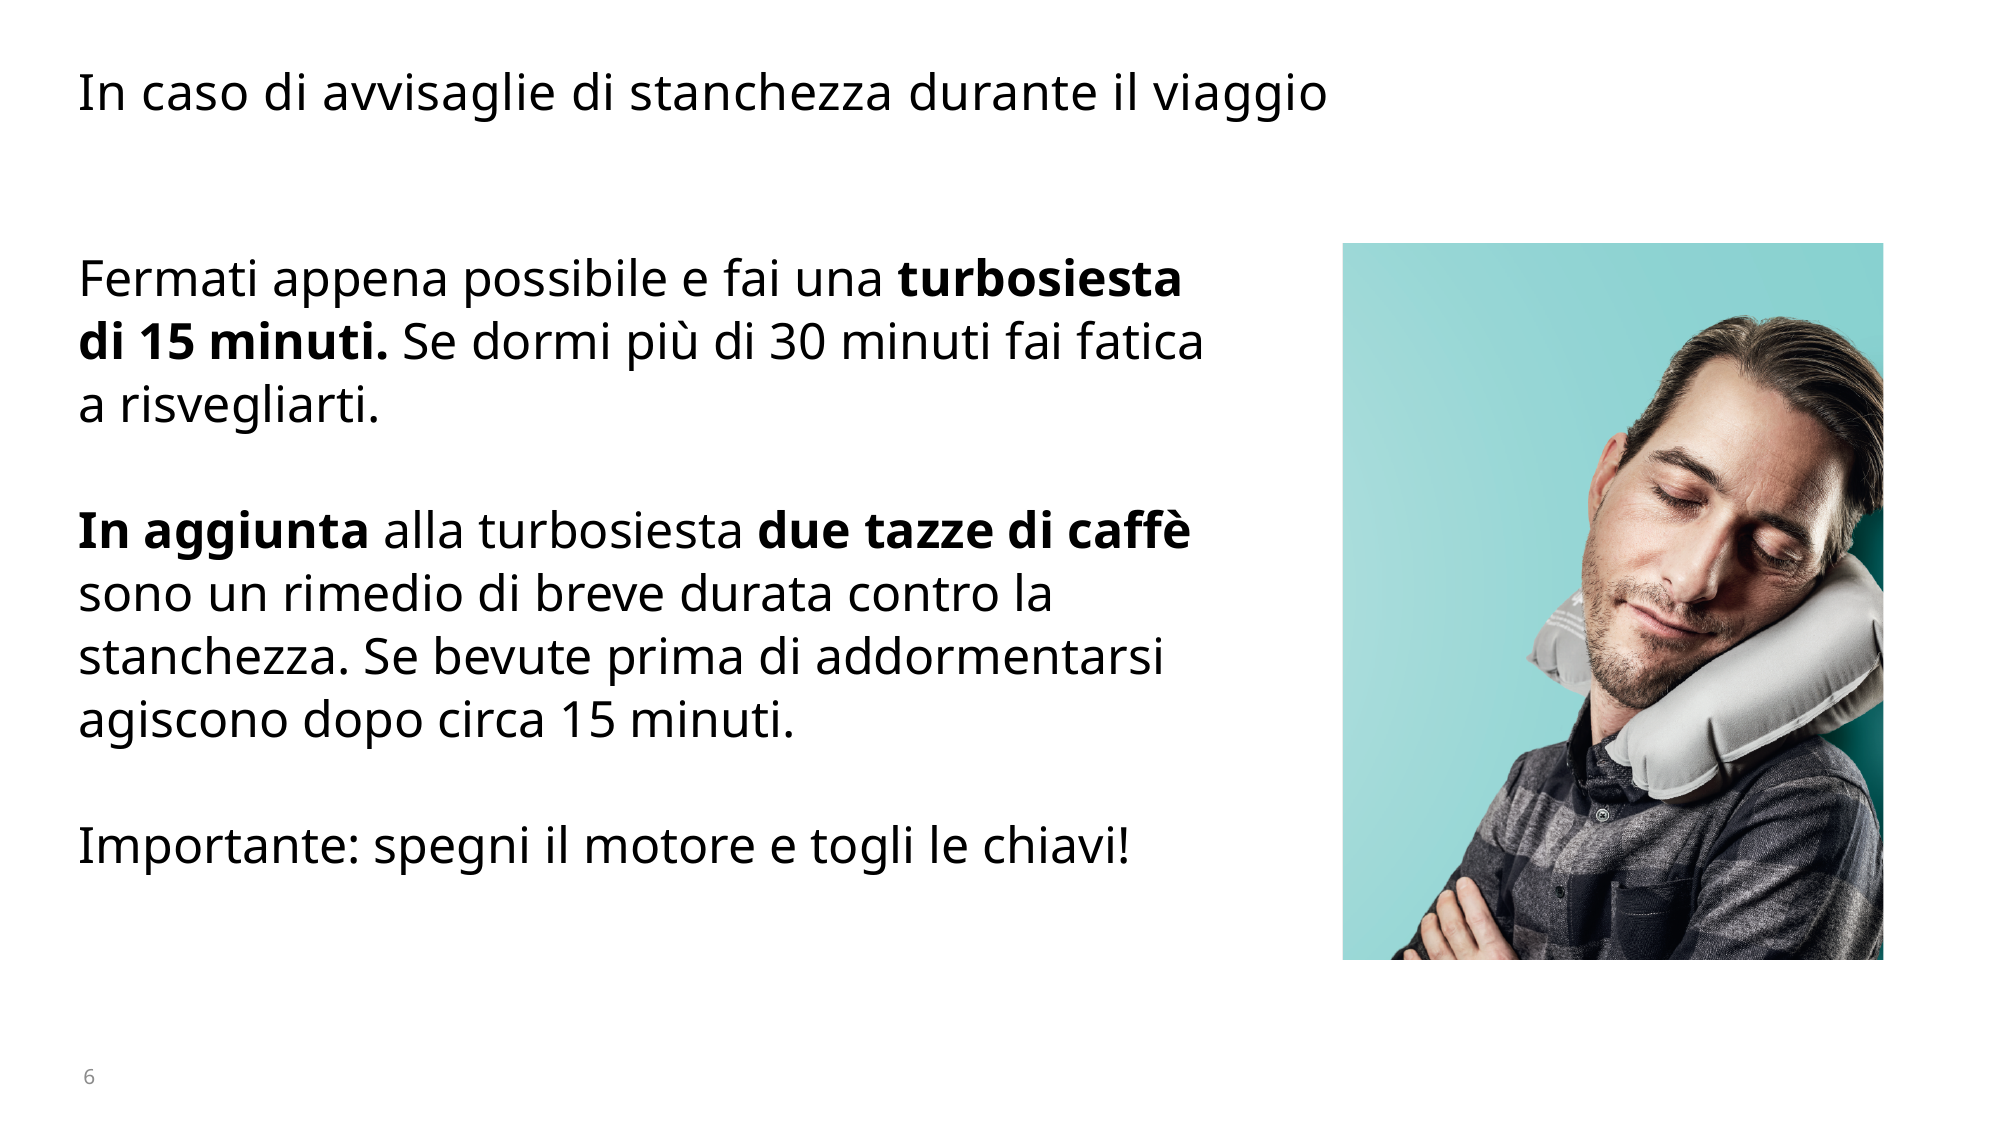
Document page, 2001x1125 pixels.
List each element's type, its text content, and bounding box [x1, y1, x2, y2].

list Fermati appena possibile e fai una turbosiesta di 15 minuti. Se dormi più di 30 minuti fai fatica a risvegliarti. In aggiunta alla turbosiesta due tazze di caffè sono un rimedio di breve durata contro la stanchezza. Se bevute prima di addormentarsi agiscono dopo circa 15 minuti. Importante: spegni il motore e togli le chiavi! [78, 243, 1237, 1014]
title In caso di avvisaglie di stanchezza durante il viaggio [78, 59, 1922, 112]
slide_number 6 [83, 1063, 218, 1090]
picture [1342, 243, 1884, 960]
